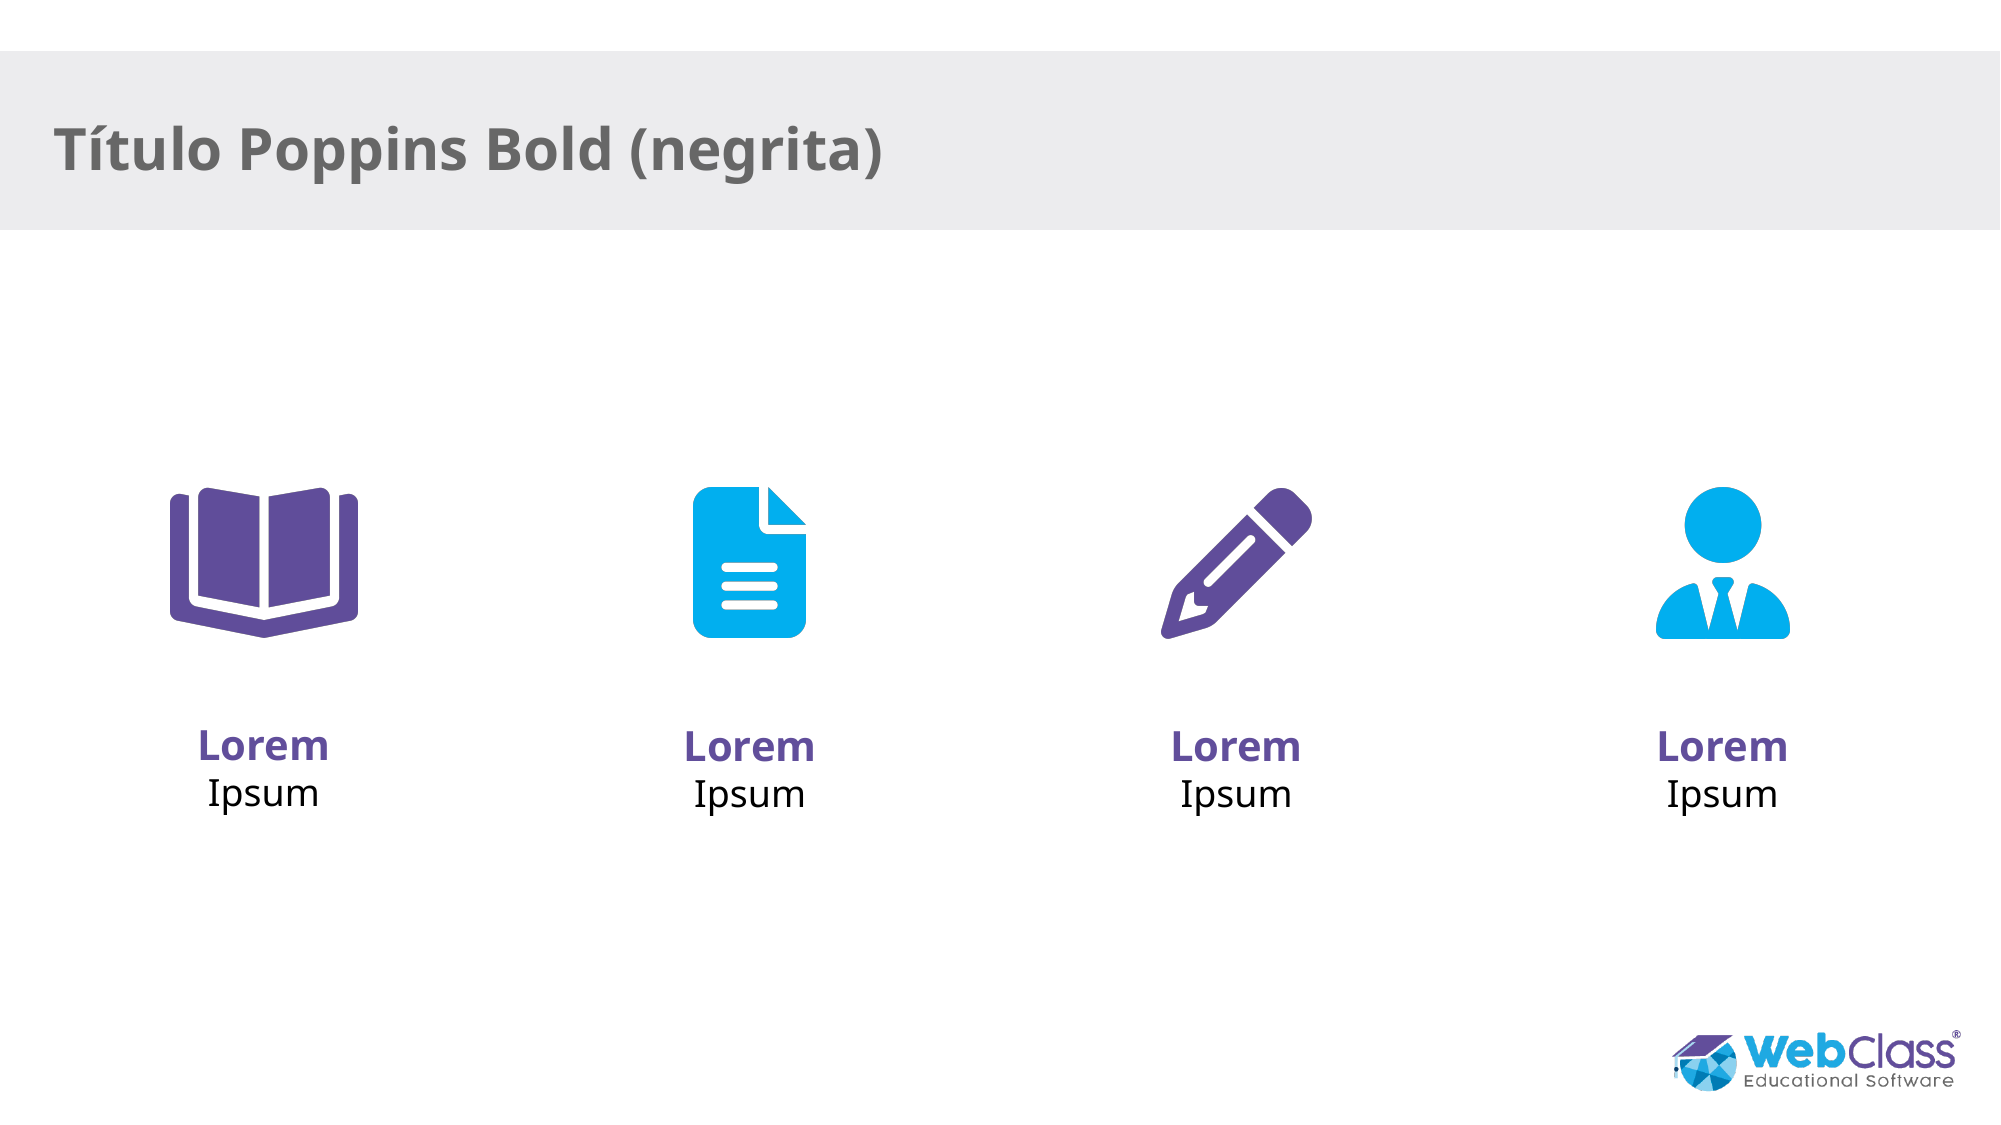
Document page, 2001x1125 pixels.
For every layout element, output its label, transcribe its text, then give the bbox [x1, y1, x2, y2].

picture [1655, 1016, 1981, 1106]
picture [1656, 487, 1790, 627]
picture [170, 487, 358, 638]
title Título Poppins Bold (negrita) [39, 93, 1961, 190]
picture [693, 626, 705, 638]
text_box Lorem Ipsum [1497, 712, 1948, 823]
text_box Lorem Ipsum [38, 711, 489, 822]
picture [759, 487, 806, 534]
picture [693, 487, 705, 499]
picture [722, 563, 777, 571]
picture [1161, 488, 1312, 640]
text_box Lorem Ipsum [1011, 712, 1462, 823]
picture [722, 582, 777, 590]
picture [722, 601, 777, 609]
picture [795, 626, 806, 638]
text_box Lorem Ipsum [525, 712, 976, 823]
